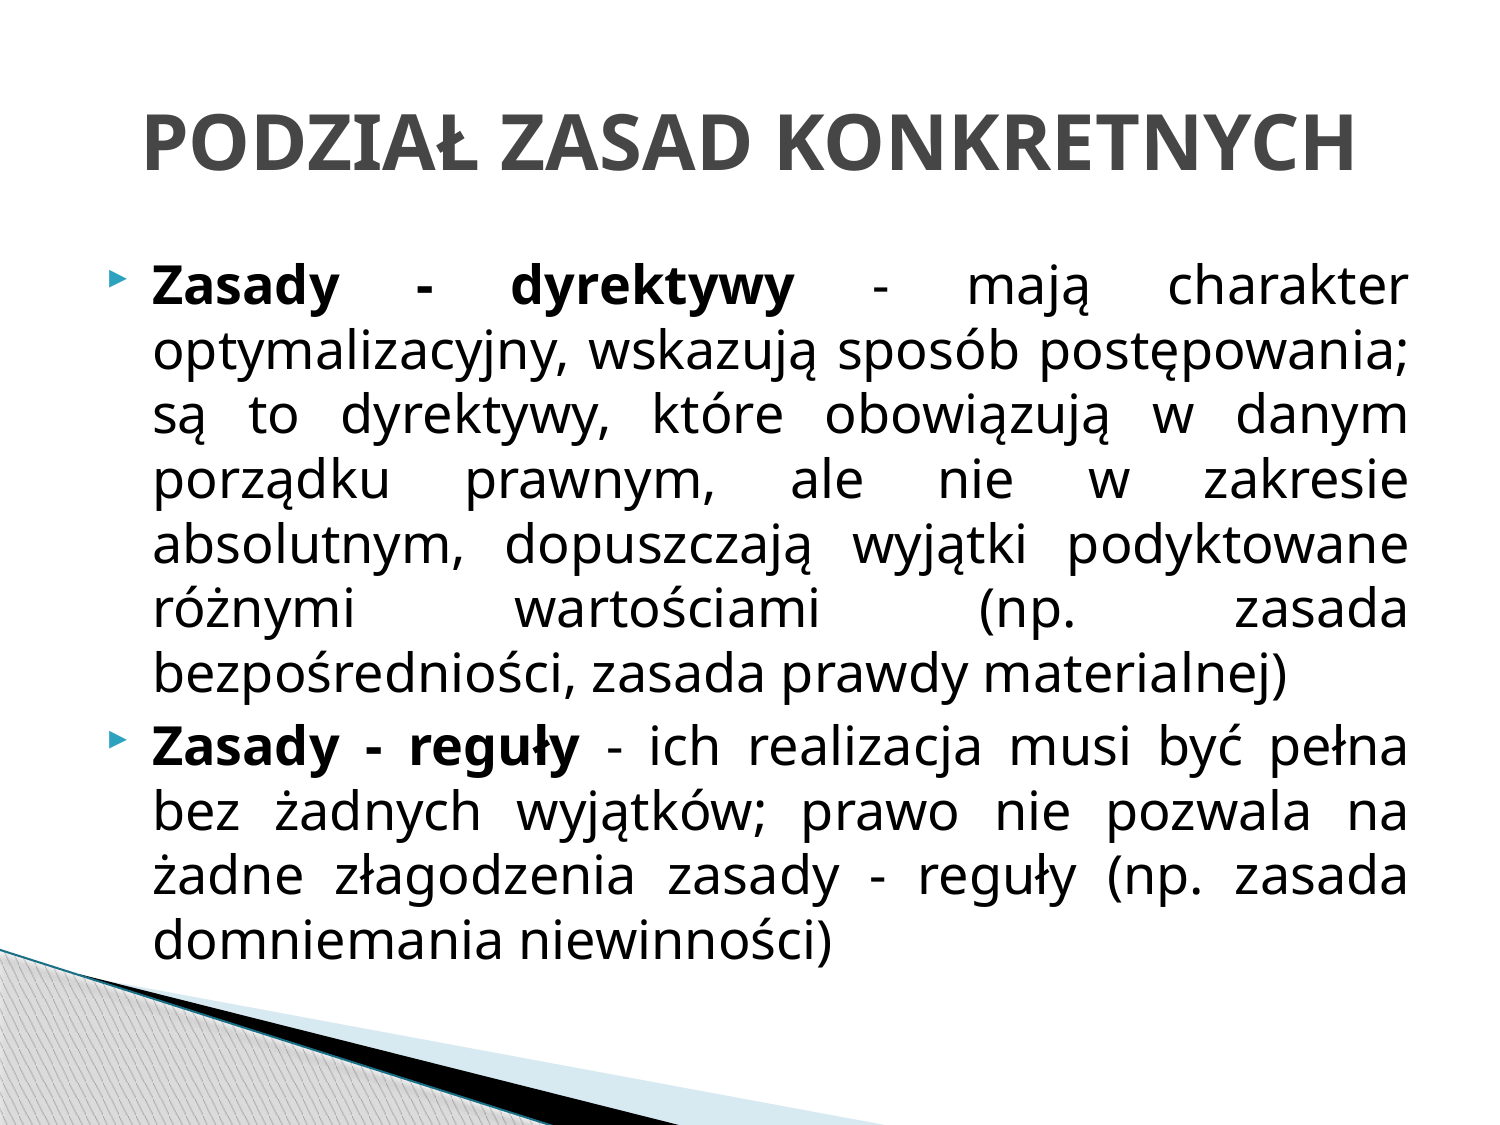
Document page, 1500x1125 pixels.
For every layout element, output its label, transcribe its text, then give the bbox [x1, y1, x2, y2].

title PODZIAŁ ZASAD KONKRETNYCH [75, 45, 1425, 233]
list Zasady - dyrektywy - mają charakter optymalizacyjny, wskazują sposób postępowania; są to dyrektywy, które obowiązują w danym porządku prawnym, ale nie w zakresie absolutnym, dopuszczają wyjątki podyktowane różnymi wartościami (np. zasada bezpośredniości, zasada prawdy materialnej) Zasady - reguły - ich realizacja musi być pełna bez żadnych wyjątków; prawo nie pozwala na żadne złagodzenia zasady - reguły (np. zasada domniemania niewinności) [75, 243, 1425, 986]
